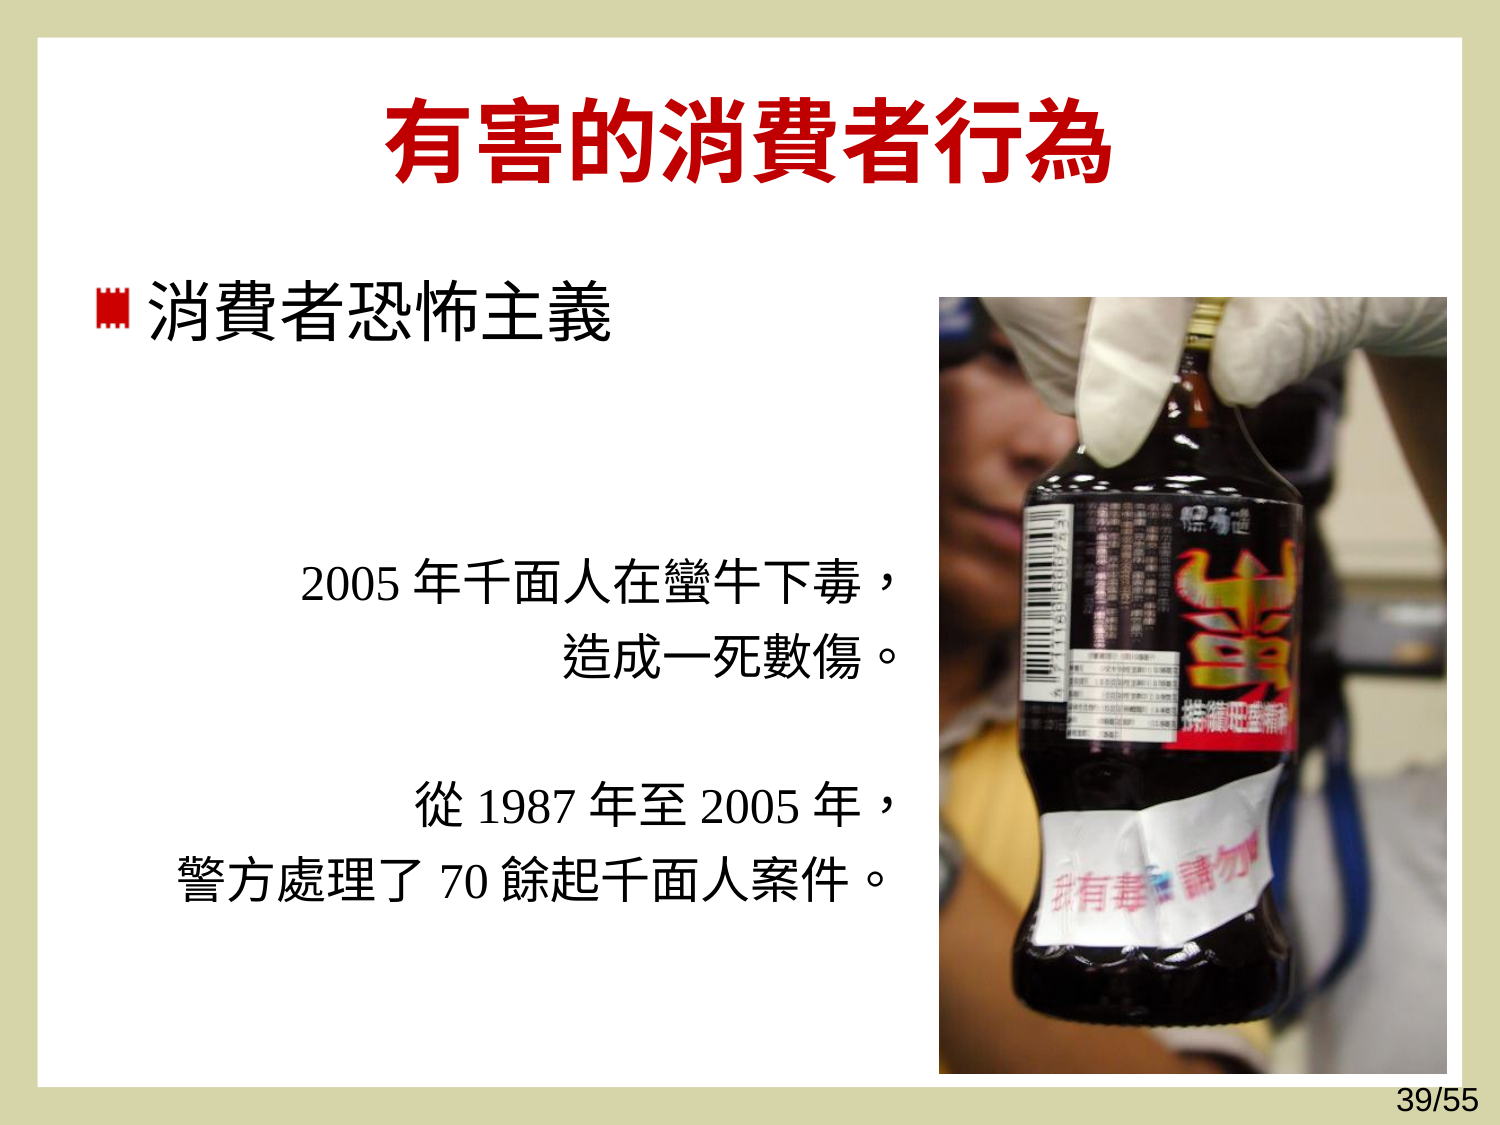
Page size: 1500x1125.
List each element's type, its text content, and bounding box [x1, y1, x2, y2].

text_box 2005年千面人在蠻牛下毒， 造成一死數傷。 [170, 527, 927, 693]
title 有害的消費者行為 [75, 45, 1425, 233]
picture [90, 286, 137, 334]
slide_number 39/55 [1144, 1070, 1495, 1125]
text_box 從1987年至2005年， 警方處理了70餘起千面人案件。 [159, 751, 927, 916]
picture [939, 297, 1447, 1074]
list 消費者恐怖主義 [75, 262, 1425, 1005]
